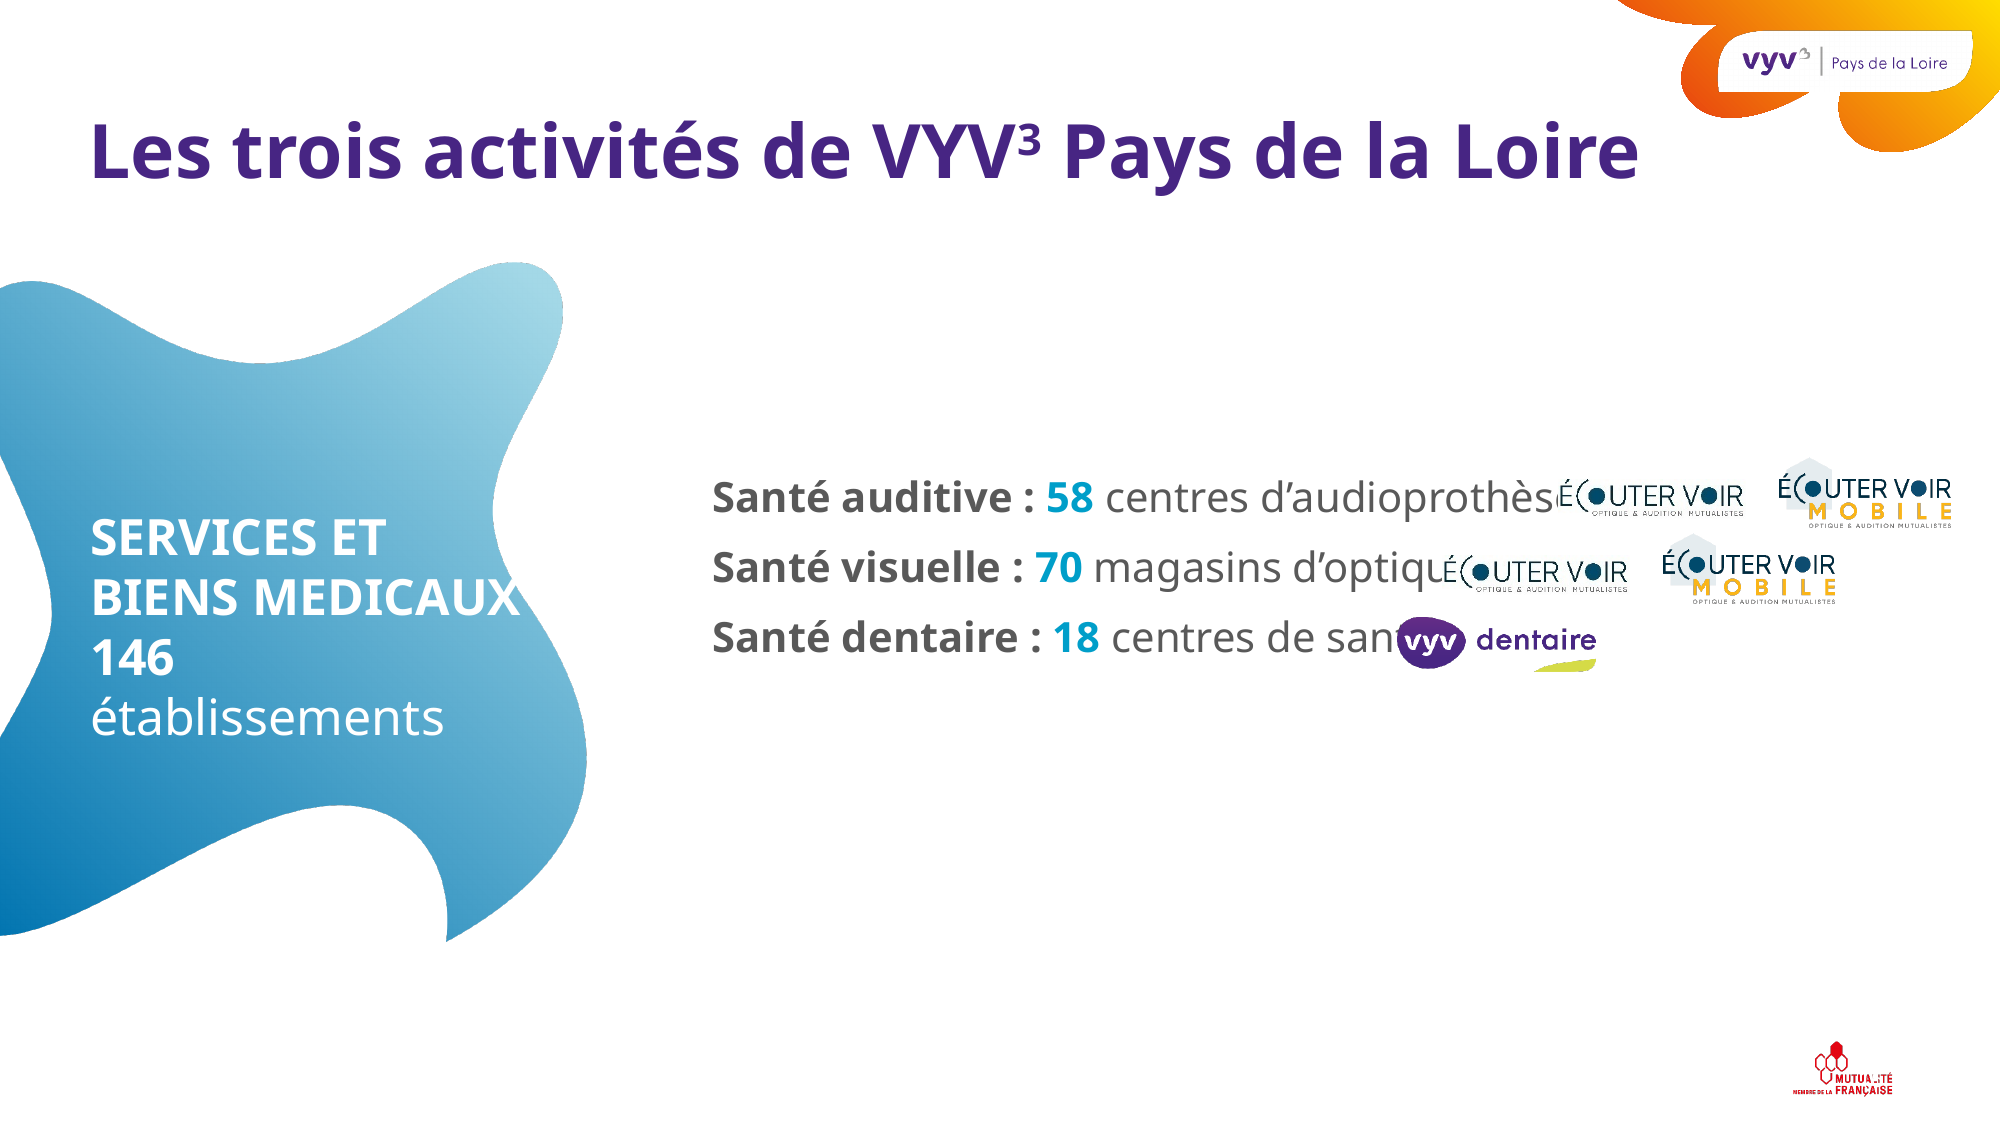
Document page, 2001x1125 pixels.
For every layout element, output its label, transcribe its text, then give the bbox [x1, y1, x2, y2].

picture [1778, 456, 1951, 528]
picture [1383, 607, 1610, 679]
text_box 16 [1810, 1042, 1899, 1103]
picture [1713, 24, 1977, 98]
title Les trois activités de VYV3 Pays de la Loire [88, 59, 1912, 254]
picture [0, 253, 770, 951]
picture [1662, 532, 1835, 605]
picture [1558, 479, 1763, 524]
list Santé auditive : 58 centres d’audioprothèses Santé visuelle : 70 magasins d’optique Santé dentaire : 18 centres de santé [770, 476, 1953, 673]
picture [1773, 1021, 1912, 1114]
picture [1442, 555, 1647, 600]
